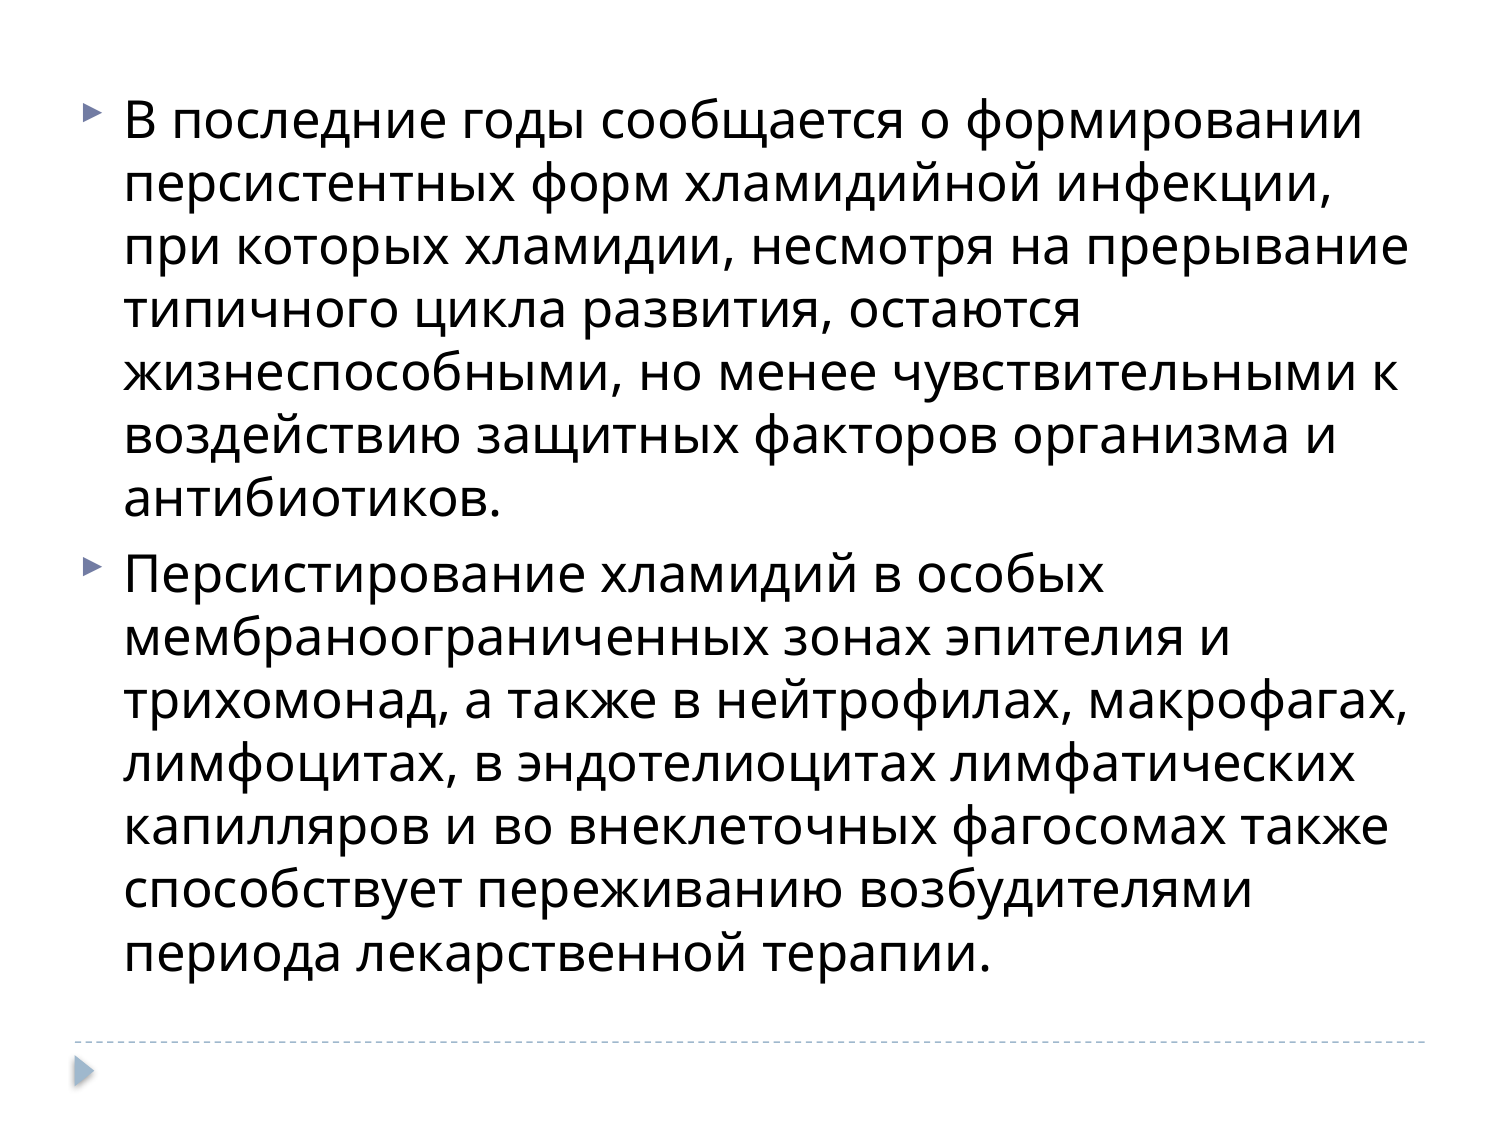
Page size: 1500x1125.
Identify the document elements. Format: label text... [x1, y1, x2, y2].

list В последние годы сообщается о формировании персистентных форм хламидийной инфекции, при которых хламидии, несмотря на прерывание типичного цикла развития, остаются жизнеспособными, но менее чувствительными к воздействию защитных факторов организма и антибиотиков. Персистирование хламидий в особых мембраноограниченных зонах эпителия и трихомонад, а также в нейтрофилах, макрофагах, лимфоцитах, в эндотелиоцитах лимфатических капилляров и во внеклеточных фагосомах также способствует переживанию возбудителями периода лекарственной терапии. [64, 78, 1436, 1010]
